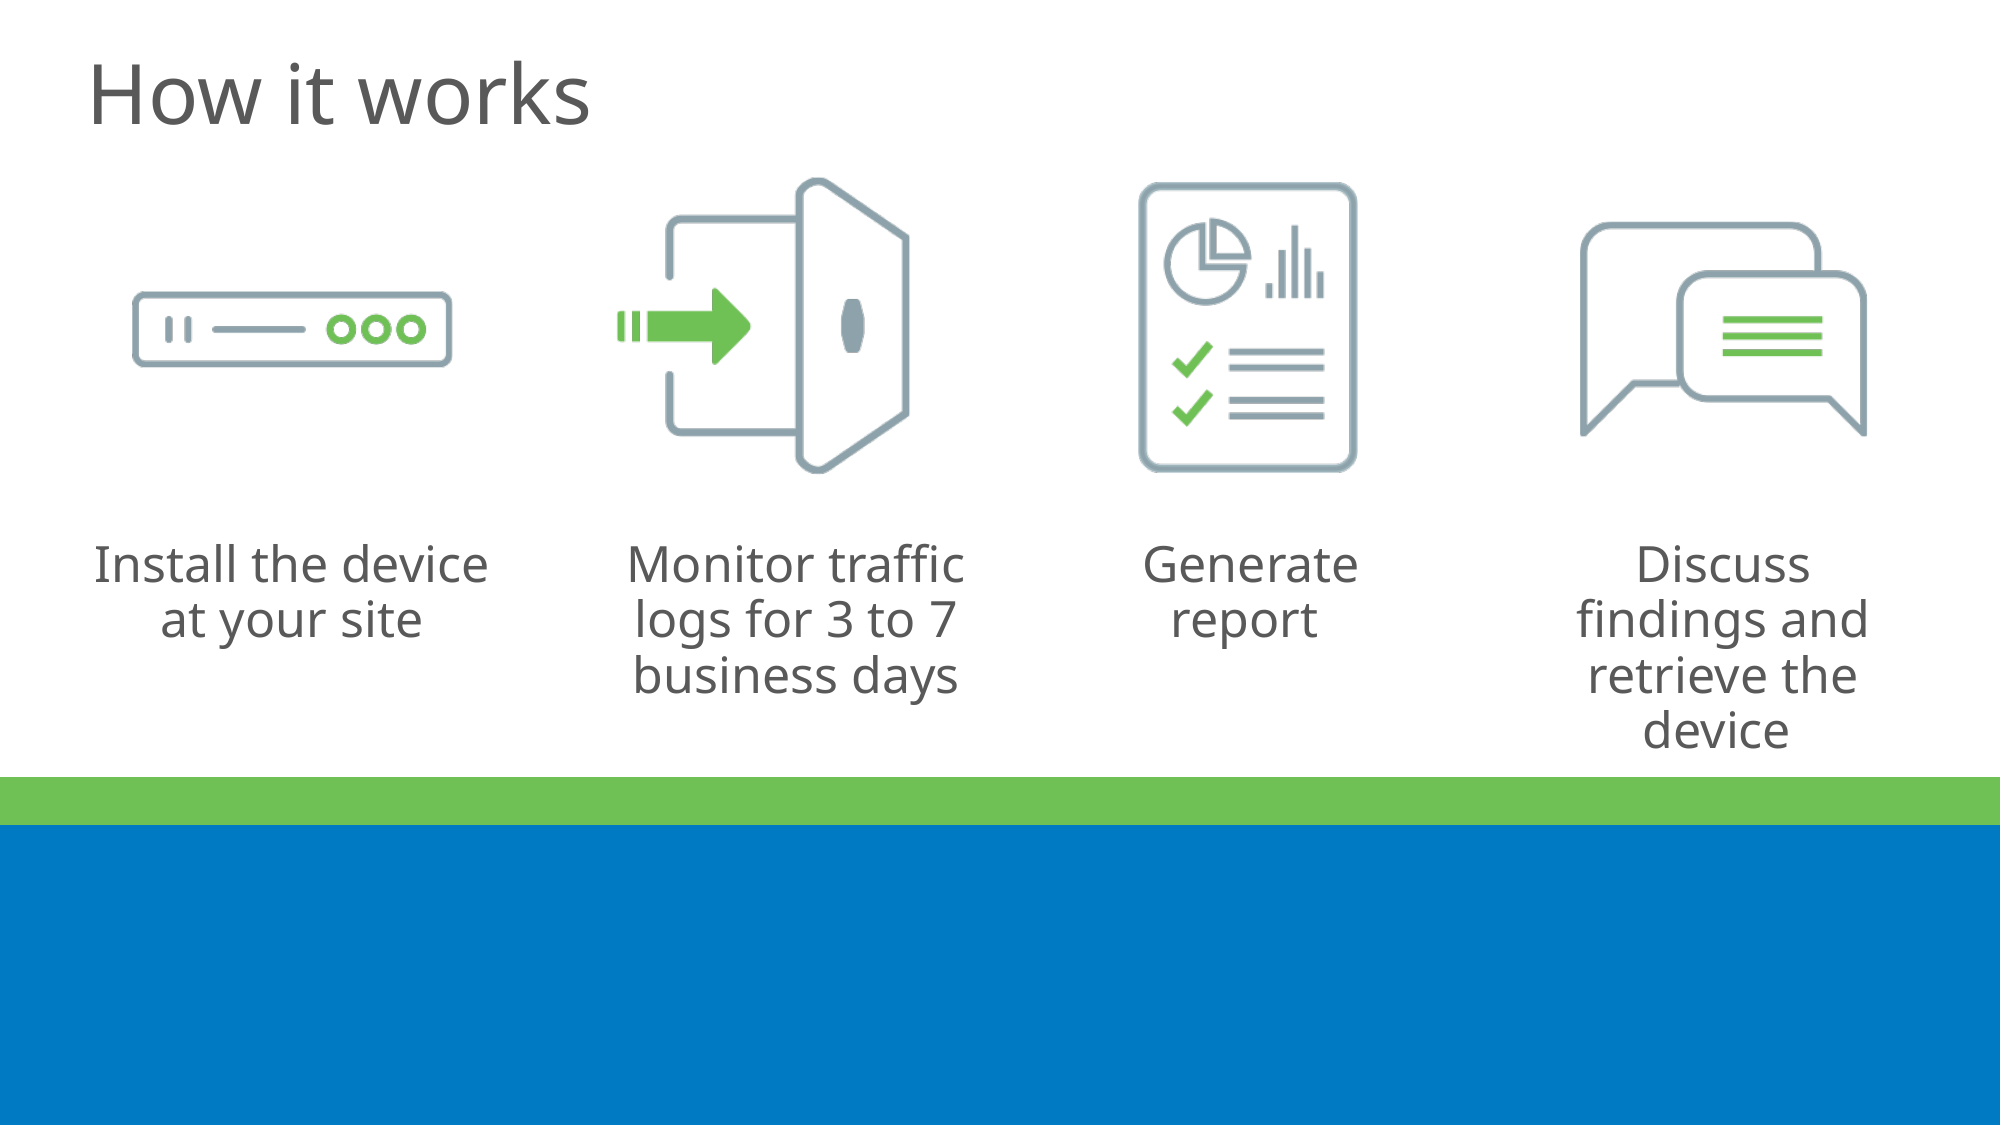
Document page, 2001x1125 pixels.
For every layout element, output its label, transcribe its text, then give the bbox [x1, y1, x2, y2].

picture [129, 167, 455, 494]
text_box Discuss findings and retrieve the device [1517, 526, 1930, 660]
picture [1560, 167, 1887, 494]
text_box [0, 777, 2000, 825]
picture [601, 160, 927, 486]
text_box Monitor traffic logs for 3 to 7 business days [574, 526, 1018, 732]
text_box Install the device at your site [70, 526, 514, 660]
title How it works [0, 0, 2000, 182]
text_box [0, 825, 2000, 1125]
picture [1088, 160, 1415, 486]
text_box Generate report [1071, 526, 1432, 660]
